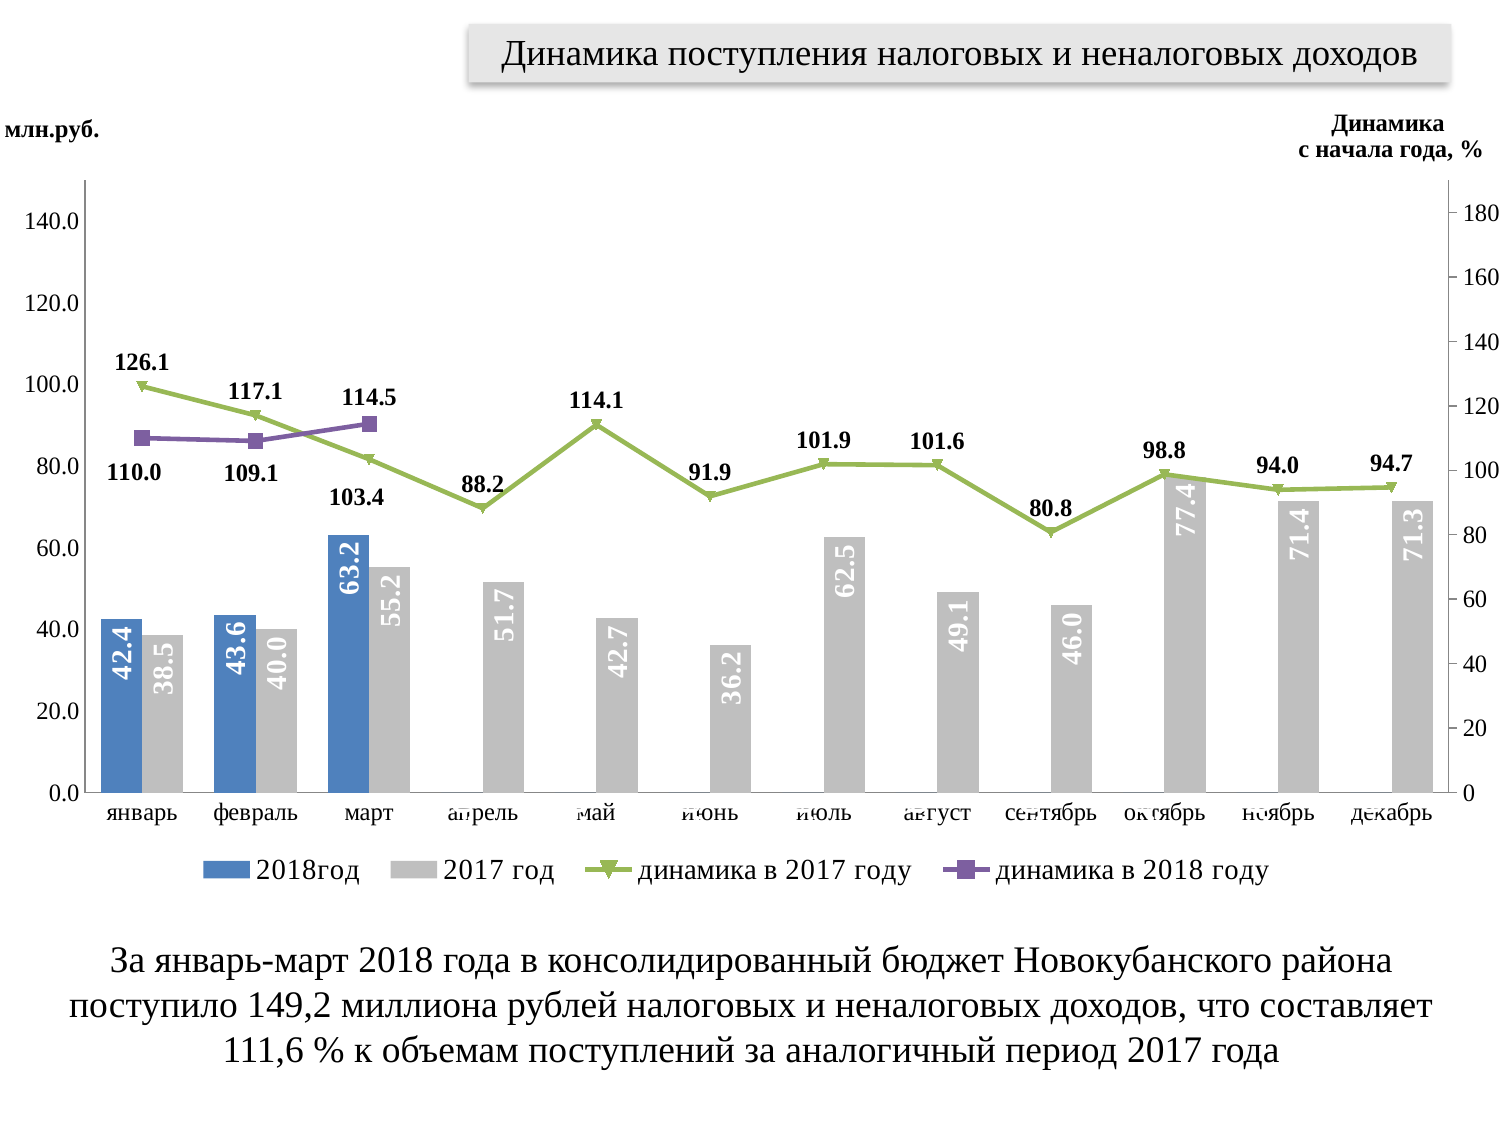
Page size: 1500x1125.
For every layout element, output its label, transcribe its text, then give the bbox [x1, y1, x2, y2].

text_box Динамика поступления налоговых и неналоговых доходов [468, 23, 1452, 83]
text_box За январь-март 2018 года в консолидированный бюджет Новокубанского района поступило 149,2 миллиона рублей налоговых и неналоговых доходов, что составляет 111,6 % к объемам поступлений за аналогичный период 2017 года [26, 928, 1477, 1123]
chart [0, 101, 1500, 918]
